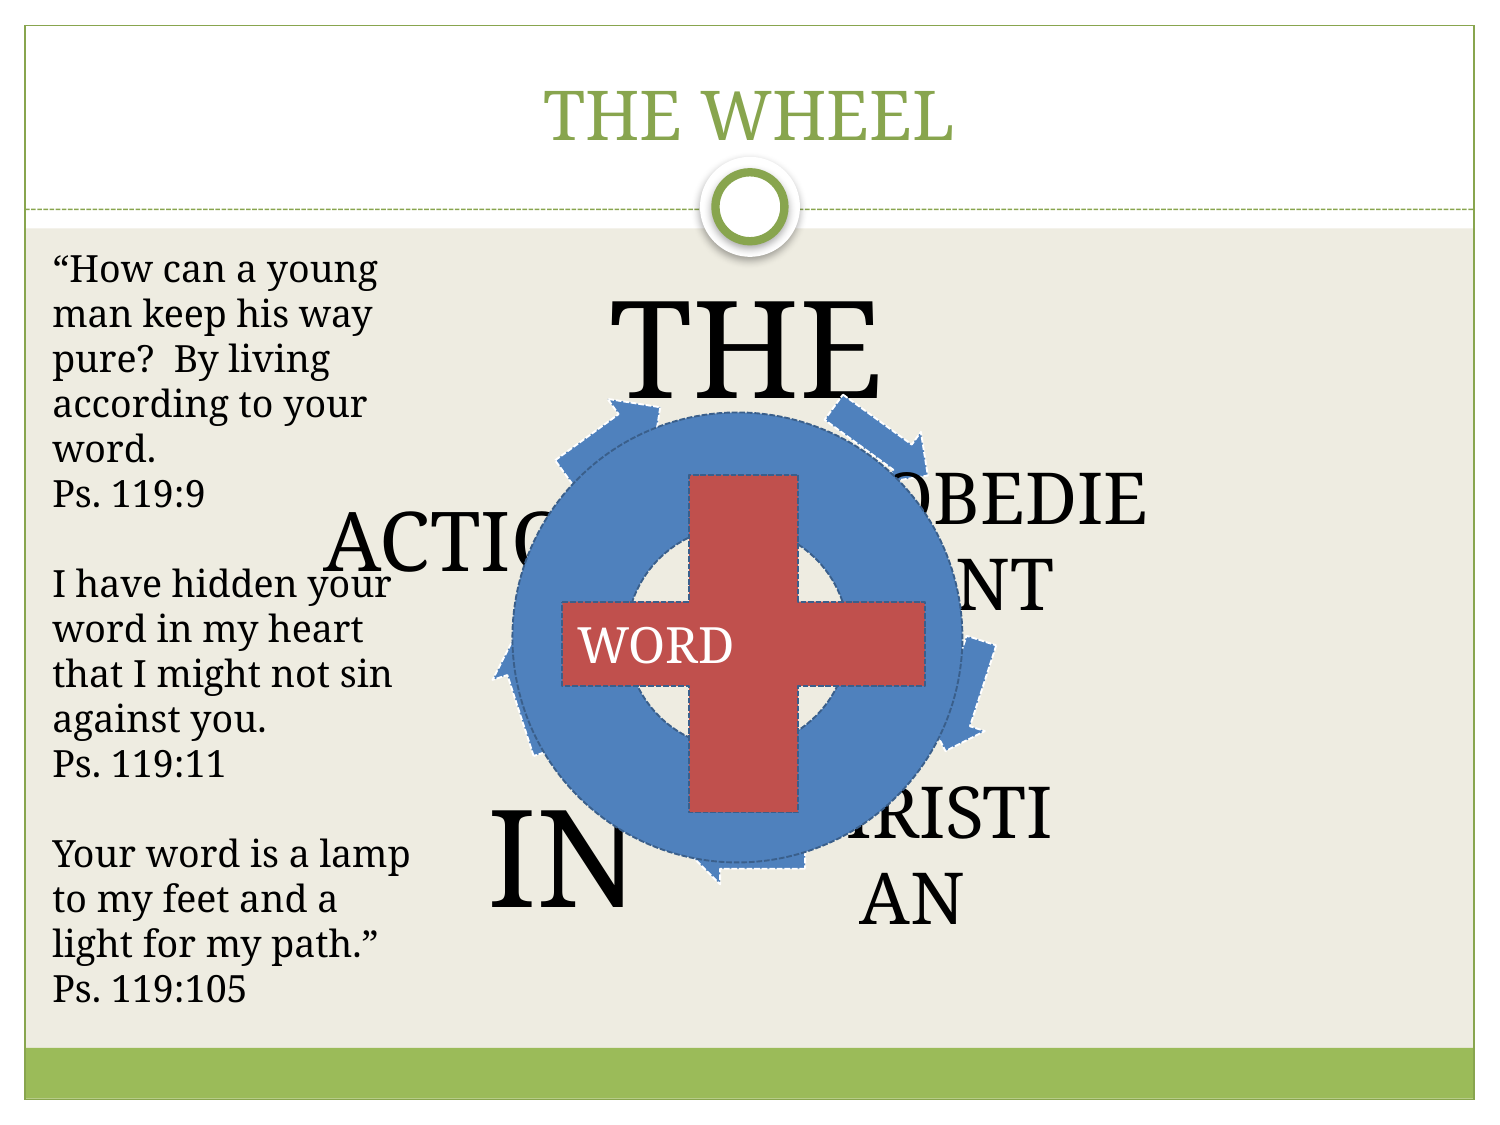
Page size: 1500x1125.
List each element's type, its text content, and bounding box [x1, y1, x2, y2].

title THE WHEEL [49, 37, 1450, 162]
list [49, 250, 1445, 1001]
text_box “How can a young man keep his way pure? By living according to your word. Ps. 119:9 I have hidden your word in my heart that I might not sin against you. Ps. 119:11 Your word is a lamp to my feet and a light for my path.” Ps. 119:105 [37, 237, 438, 1063]
